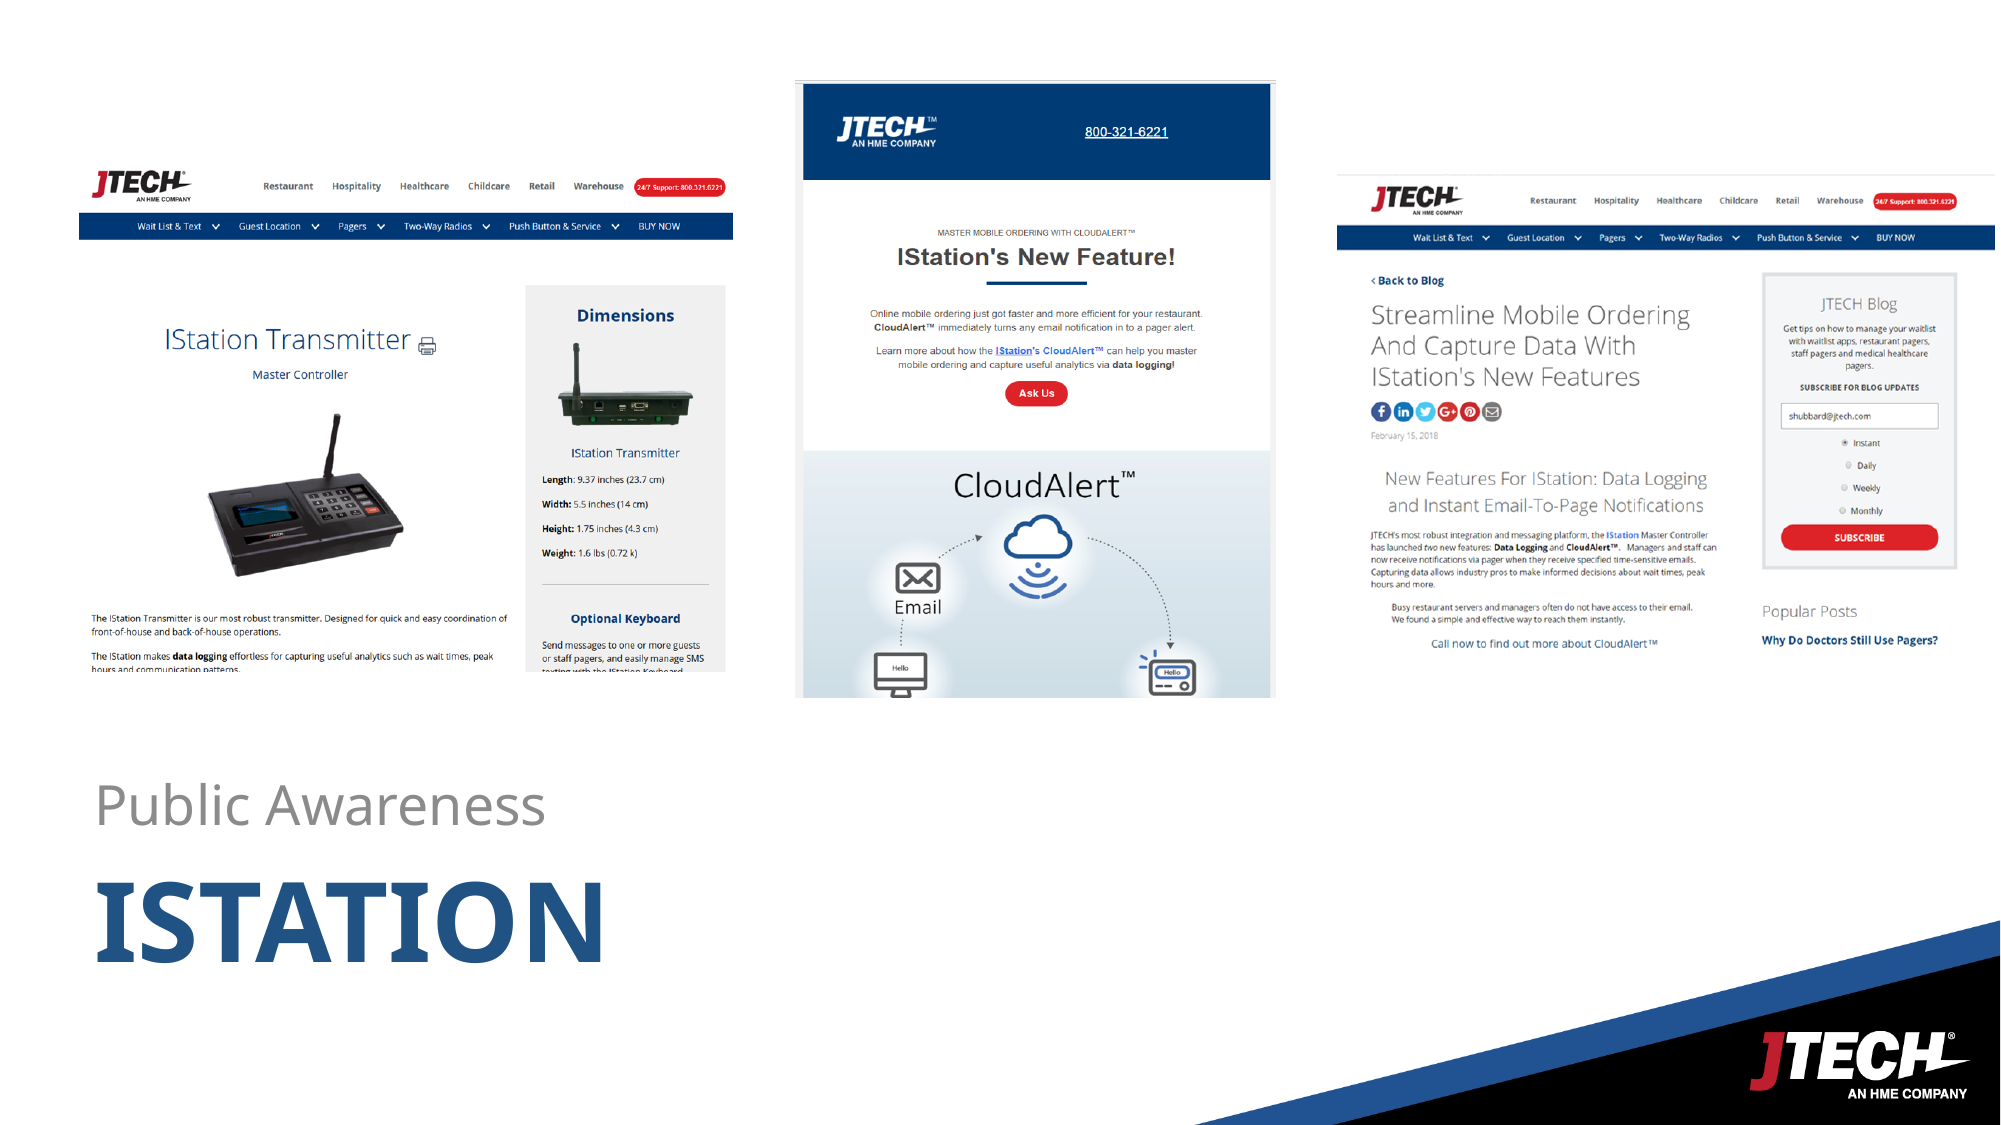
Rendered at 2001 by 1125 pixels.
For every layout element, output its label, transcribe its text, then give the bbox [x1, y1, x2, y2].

picture [0, 0, 2001, 1125]
title Istation [79, 844, 1780, 1068]
list Public Awareness [79, 597, 1780, 844]
